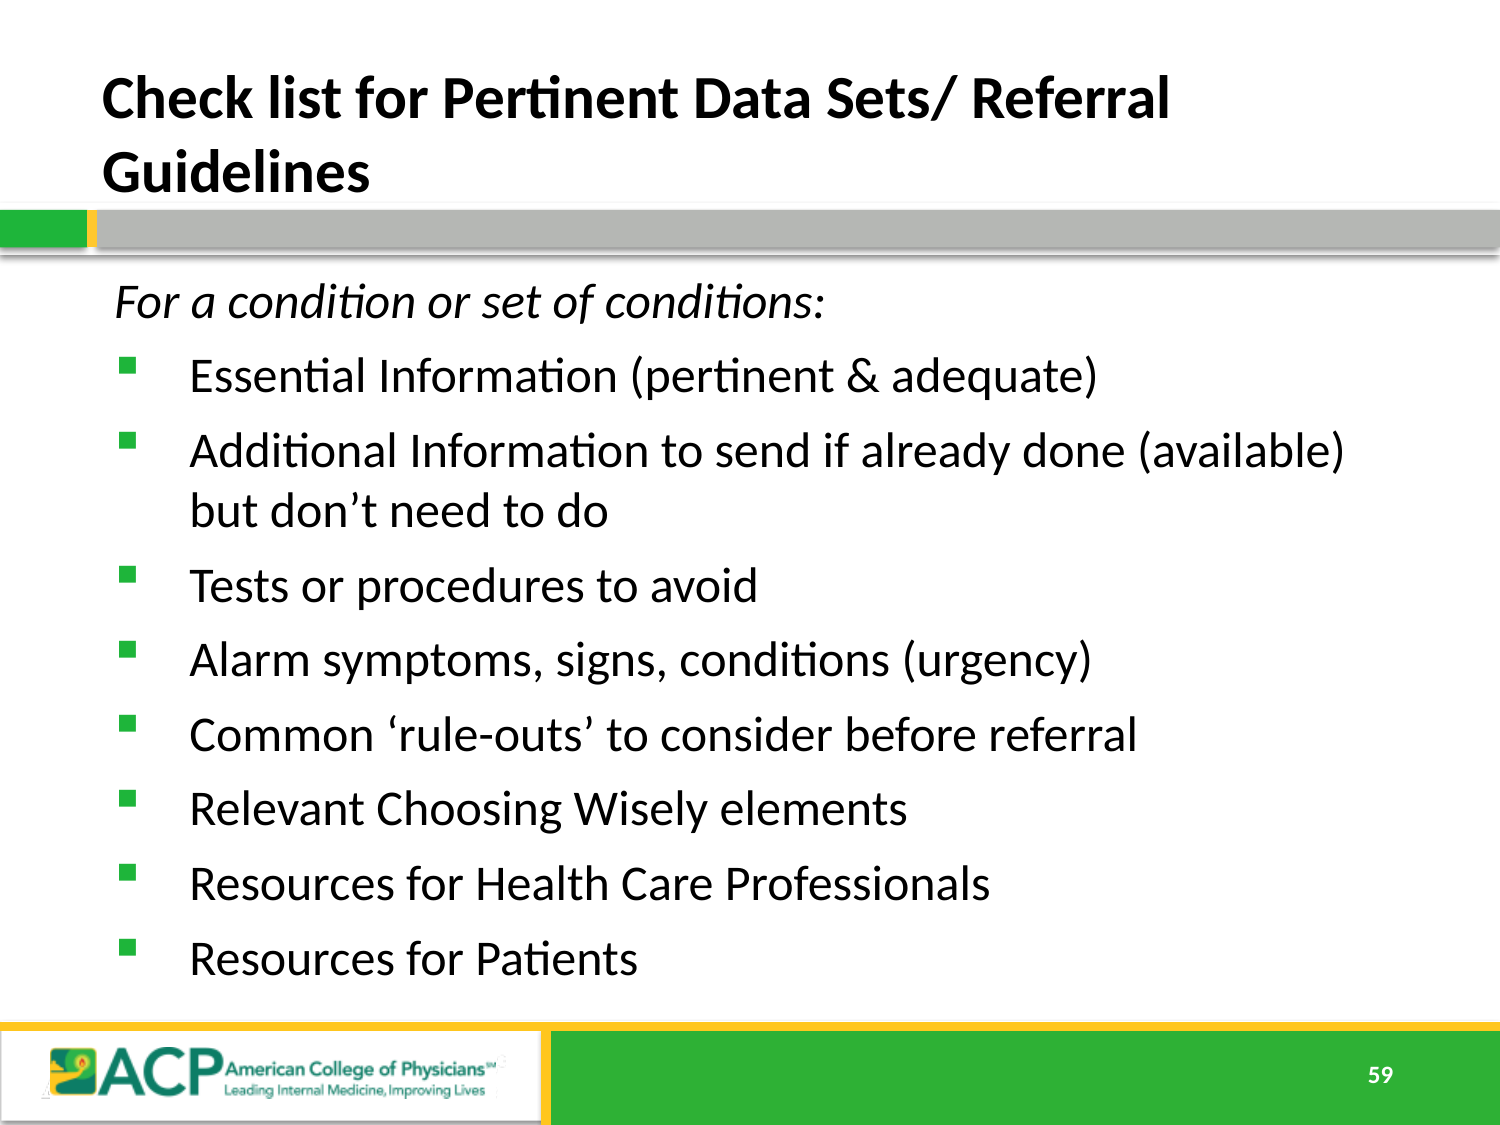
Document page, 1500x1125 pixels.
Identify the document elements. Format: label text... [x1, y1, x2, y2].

title Check list for Pertinent Data Sets/ Referral Guidelines [87, 50, 1463, 213]
list For a condition or set of conditions: Essential Information (pertinent & adequate) Additional Information to send if already done (available) but don’t need to do Tests or procedures to avoid Alarm symptoms, signs, conditions (urgency) Common ‘rule-outs’ to consider before referral Relevant Choosing Wisely elements Resources for Health Care Professionals Resources for Patients [99, 260, 1438, 1011]
picture [50, 1047, 496, 1099]
